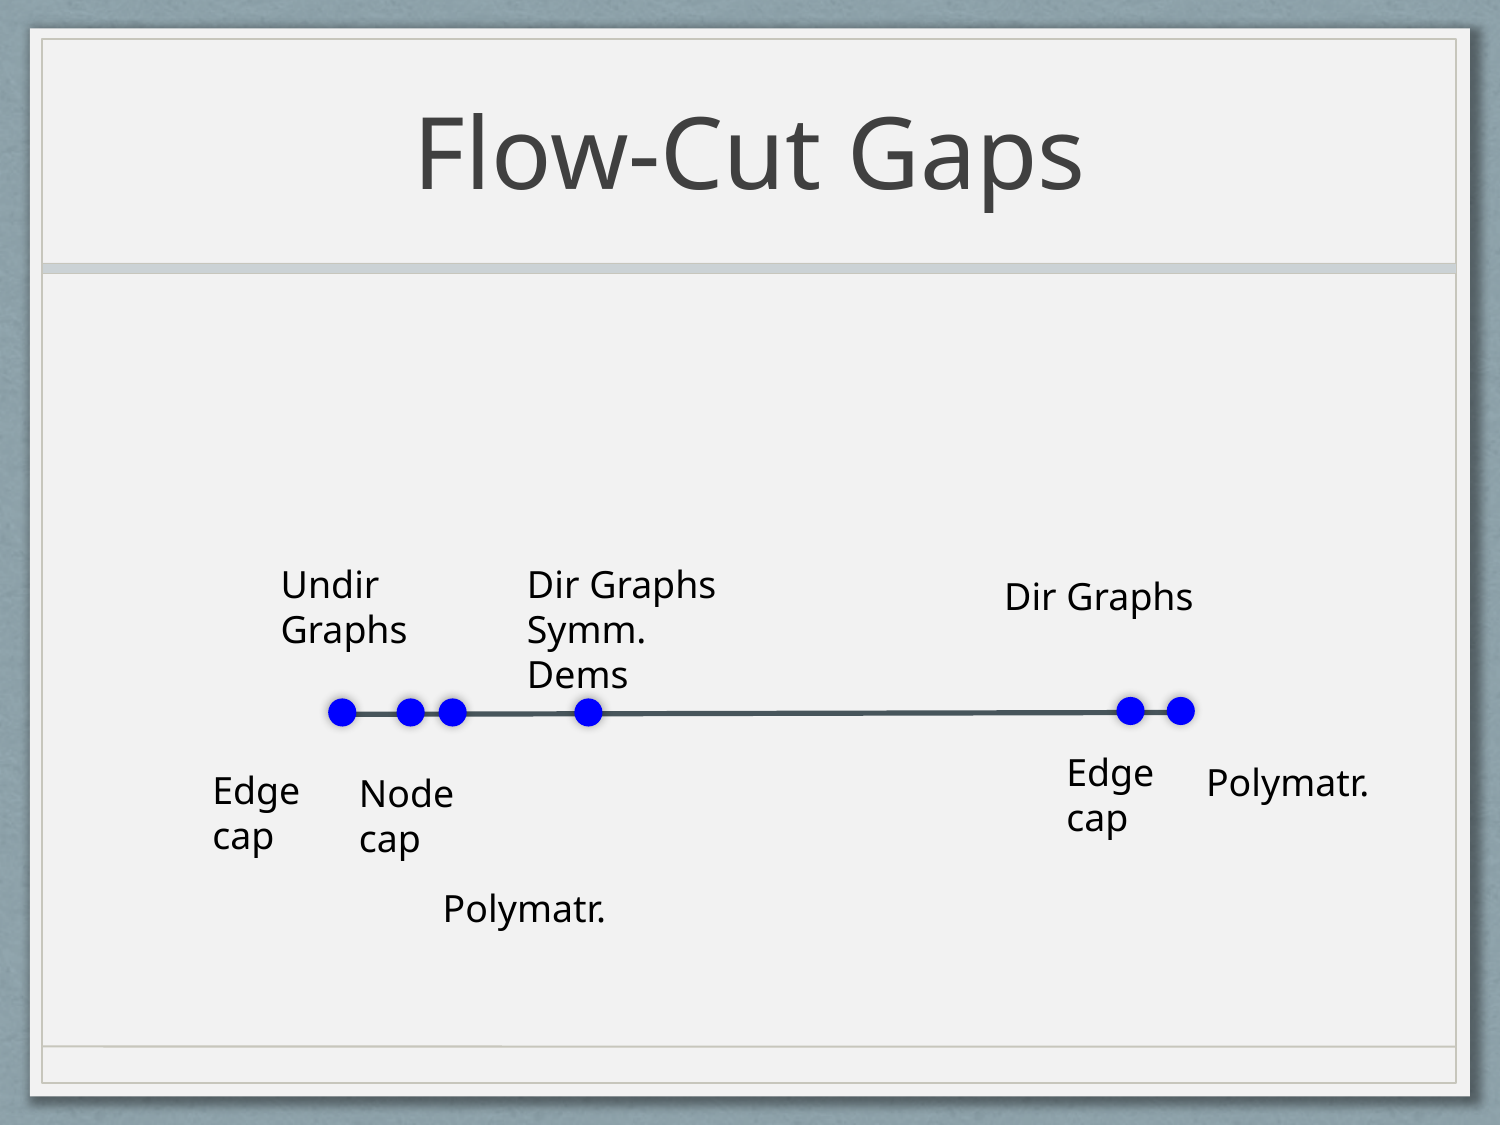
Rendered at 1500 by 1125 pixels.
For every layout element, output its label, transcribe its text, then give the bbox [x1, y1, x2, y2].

text_box [1118, 696, 1143, 704]
text_box [399, 721, 422, 727]
text_box Edge cap [197, 759, 330, 865]
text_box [343, 711, 1177, 715]
text_box Undir Graphs [265, 553, 424, 659]
text_box [441, 698, 464, 704]
text_box Polymatr. [1191, 751, 1454, 812]
text_box [1120, 721, 1141, 726]
text_box [577, 721, 600, 727]
text_box [328, 698, 354, 727]
text_box Node cap [344, 762, 476, 868]
text_box Dir Graphs [989, 565, 1246, 626]
text_box Edge cap [1051, 741, 1184, 847]
text_box Dir Graphs Symm. Dems [512, 553, 769, 704]
text_box [441, 721, 464, 727]
title Flow-Cut Gaps [147, 40, 1353, 260]
text_box [1168, 696, 1195, 726]
text_box Polymatr. [427, 877, 691, 937]
text_box [399, 698, 422, 704]
